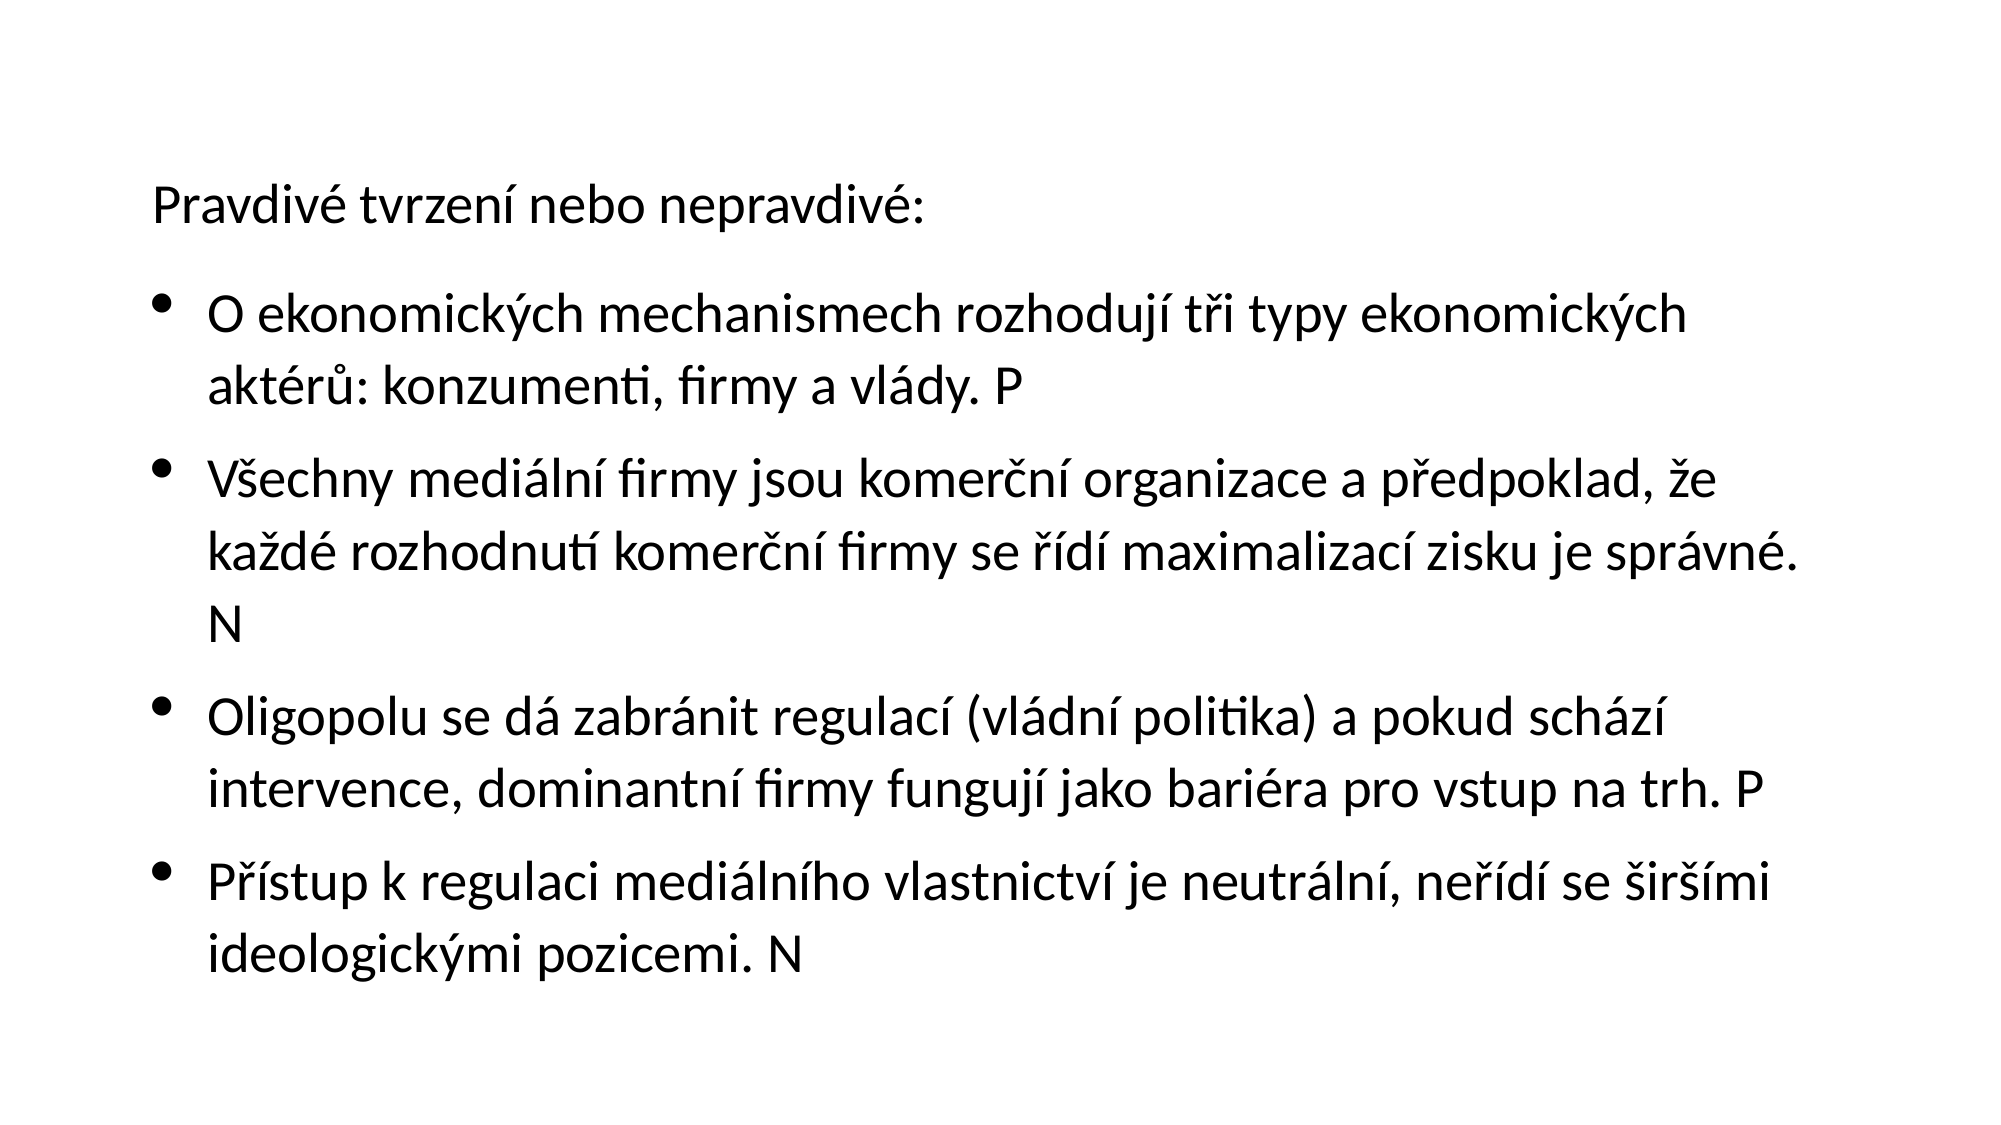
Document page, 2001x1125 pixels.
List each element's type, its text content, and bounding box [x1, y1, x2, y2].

list Pravdivé tvrzení nebo nepravdivé: O ekonomických mechanismech rozhodují tři typy ekonomických aktérů: konzumenti, firmy a vlády. P Všechny mediální firmy jsou komerční organizace a předpoklad, že každé rozhodnutí komerční firmy se řídí maximalizací zisku je správné. N Oligopolu se dá zabránit regulací (vládní politika) a pokud schází intervence, dominantní firmy fungují jako bariéra pro vstup na trh. P Přístup k regulaci mediálního vlastnictví je neutrální, neřídí se širšími ideologickými pozicemi. N [137, 154, 1863, 997]
